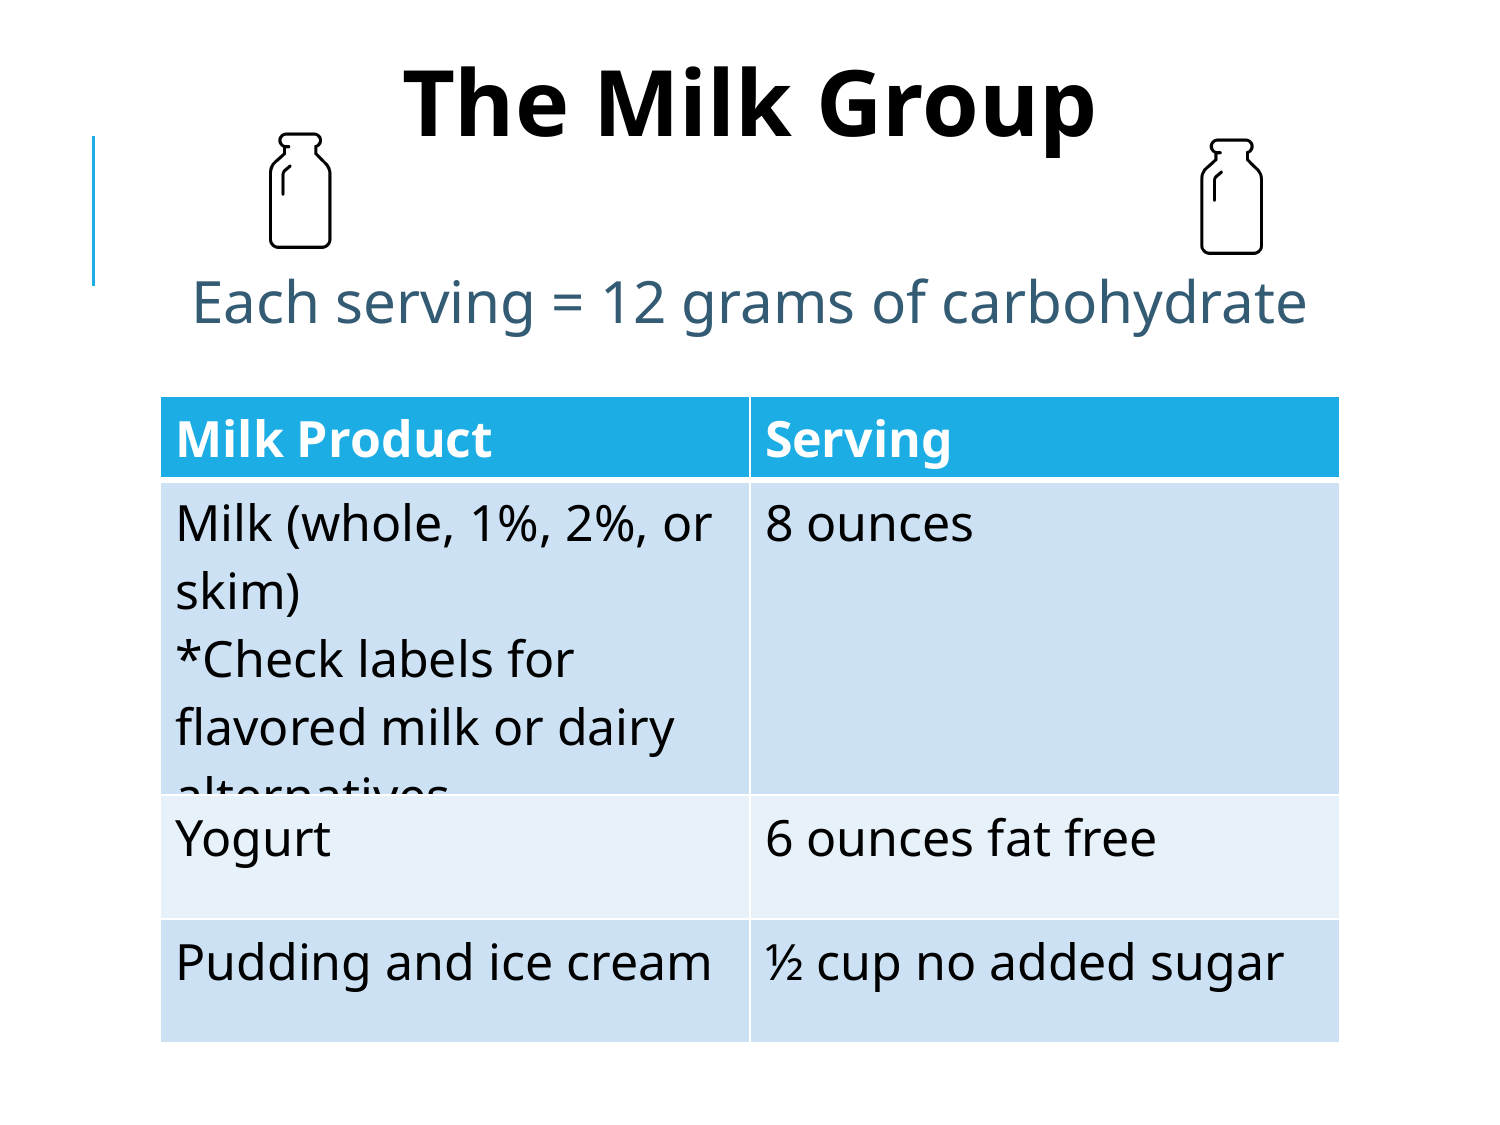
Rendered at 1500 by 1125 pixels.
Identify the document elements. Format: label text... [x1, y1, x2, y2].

table_cell 6 ounces fat free [751, 796, 1339, 918]
table_cell Milk (whole, 1%, 2%, or skim) *Check labels for flavored milk or dairy alternatives [161, 483, 749, 794]
picture [1156, 120, 1308, 272]
table_header Milk Product [161, 397, 749, 477]
text_box Each serving = 12 grams of carbohydrate [0, 271, 1500, 342]
text_box The Milk Group [62, 24, 1438, 175]
table_cell Yogurt [161, 796, 749, 918]
picture [224, 115, 376, 266]
table_header Serving [751, 397, 1339, 477]
table_cell Pudding and ice cream [161, 920, 749, 1042]
table_cell ½ cup no added sugar [751, 920, 1339, 1042]
text_box [762, 357, 1438, 913]
table_cell 8 ounces [751, 483, 1339, 794]
